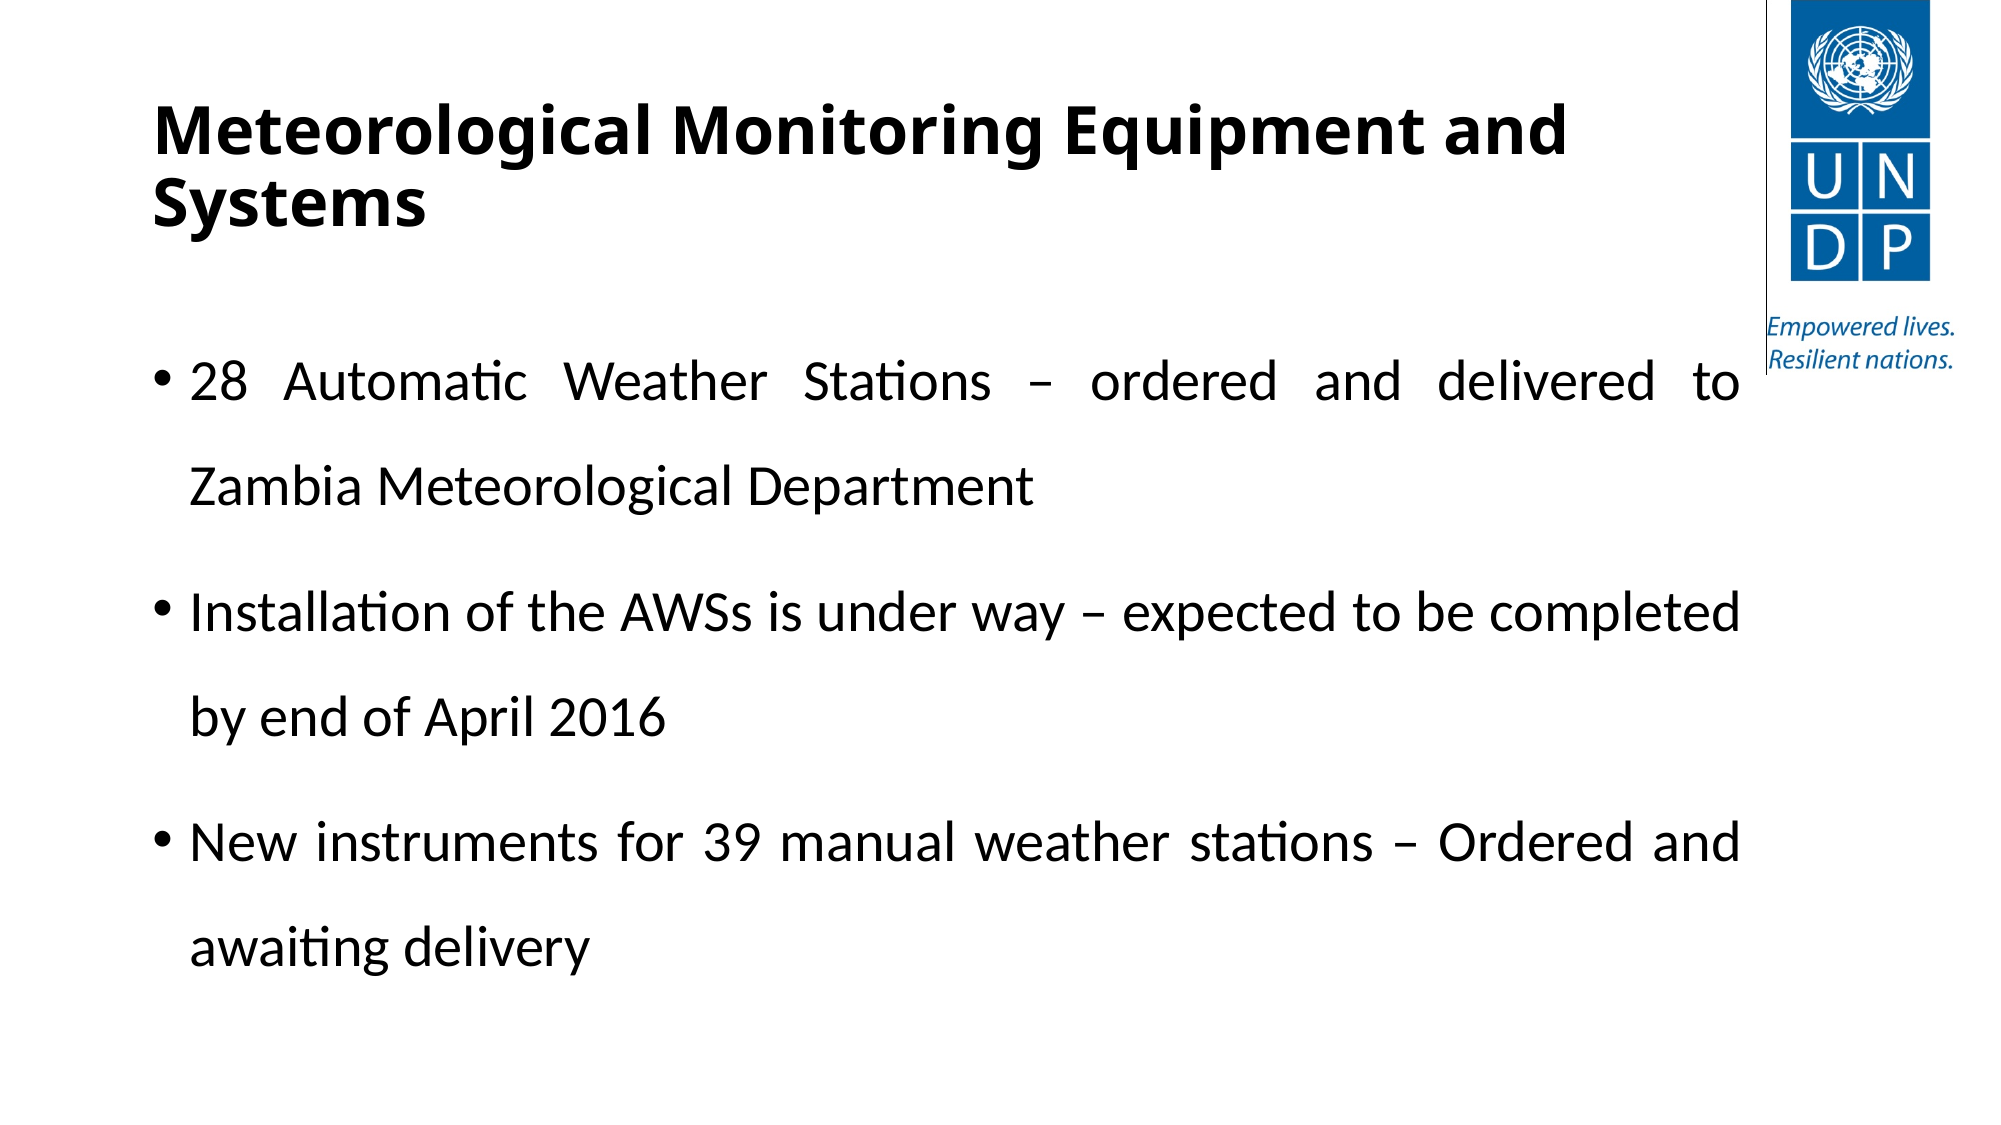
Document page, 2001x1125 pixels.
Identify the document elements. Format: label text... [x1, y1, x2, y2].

title Meteorological Monitoring Equipment and Systems [137, 59, 1863, 278]
list 28 Automatic Weather Stations – ordered and delivered to Zambia Meteorological Department Installation of the AWSs is under way – expected to be completed by end of April 2016 New instruments for 39 manual weather stations – Ordered and awaiting delivery [137, 299, 1758, 1014]
picture [1766, 0, 1959, 375]
